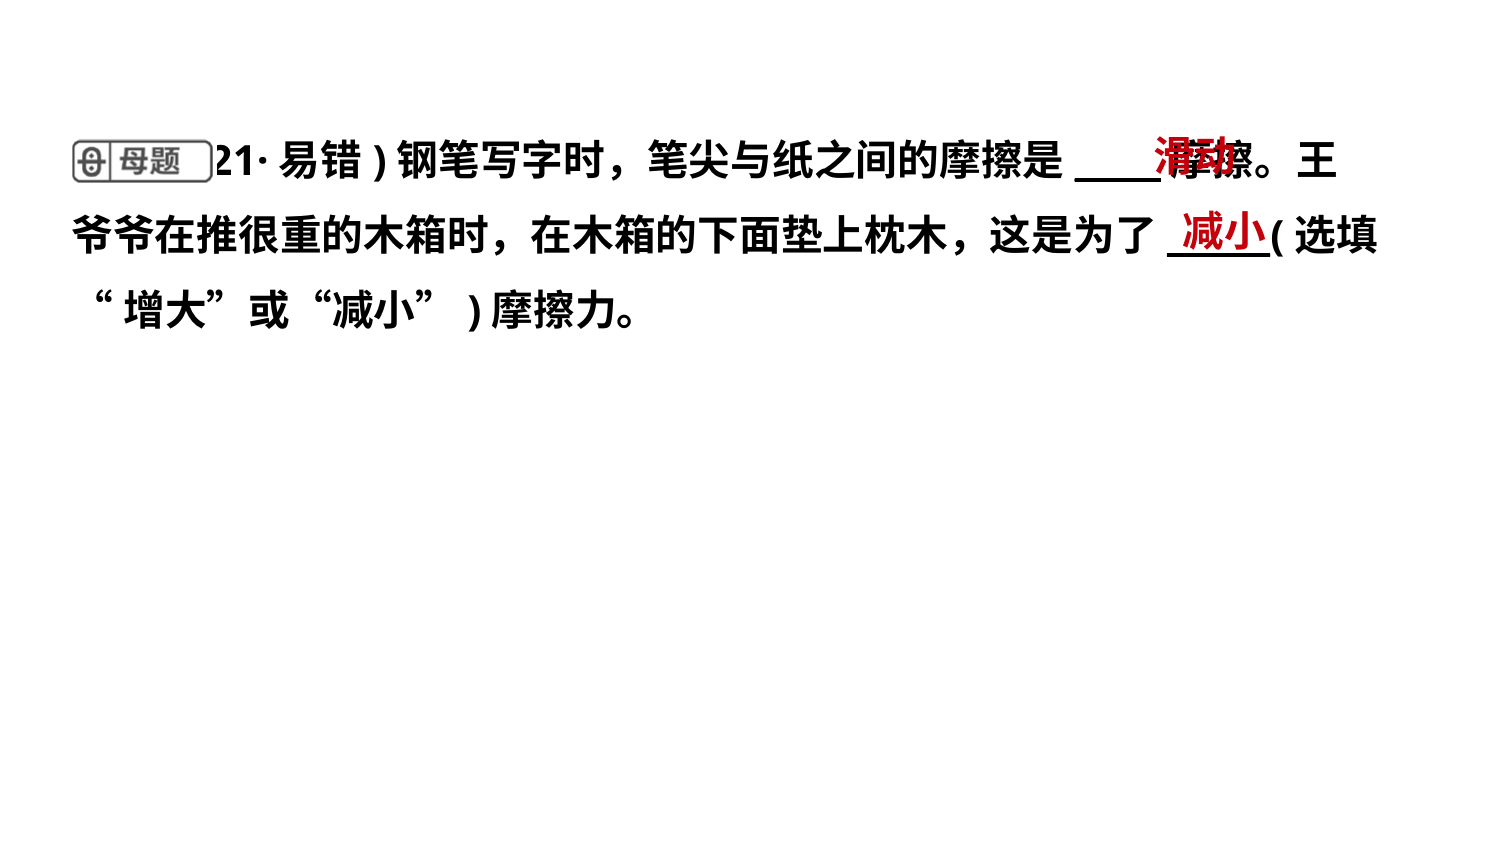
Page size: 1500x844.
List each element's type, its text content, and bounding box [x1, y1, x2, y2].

text_box 滑动 [1138, 97, 1252, 188]
text_box (2021·易错)钢笔写字时，笔尖与纸之间的摩擦是_____摩擦。王 爷爷在推很重的木箱时，在木箱的下面垫上枕木，这是为了______(选填 “增大”或“减小”)摩擦力。 [56, 101, 1500, 341]
picture [64, 138, 217, 186]
text_box 减小 [1167, 172, 1281, 263]
